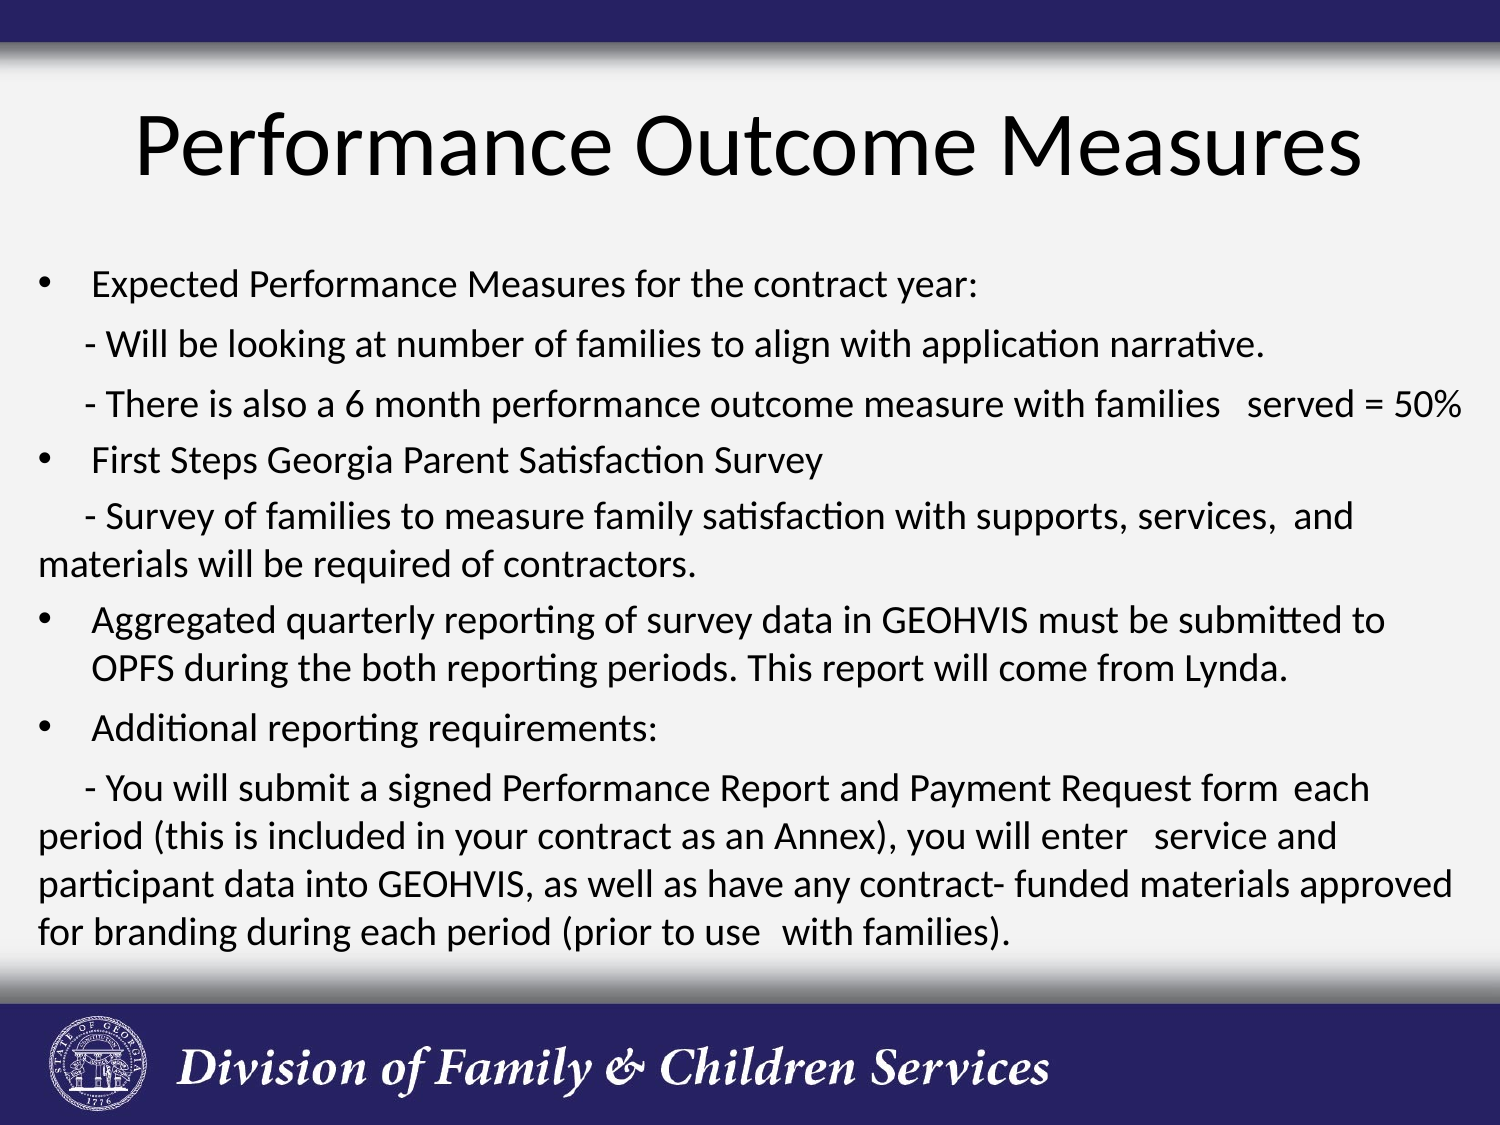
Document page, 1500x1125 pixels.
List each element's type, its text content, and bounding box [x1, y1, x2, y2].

list Expected Performance Measures for the contract year: - Will be looking at number of families to align with application narrative. - There is also a 6 month performance outcome measure with families served = 50% First Steps Georgia Parent Satisfaction Survey - Survey of families to measure family satisfaction with supports, services, and materials will be required of contractors. Aggregated quarterly reporting of survey data in GEOHVIS must be submitted to OPFS during the both reporting periods. This report will come from Lynda. Additional reporting requirements: - You will submit a signed Performance Report and Payment Request form each period (this is included in your contract as an Annex), you will enter service and participant data into GEOHVIS, as well as have any contract- funded materials approved for branding during each period (prior to use with families). [22, 200, 1483, 1005]
title Performance Outcome Measures [75, 45, 1425, 200]
picture [0, 0, 1500, 1125]
